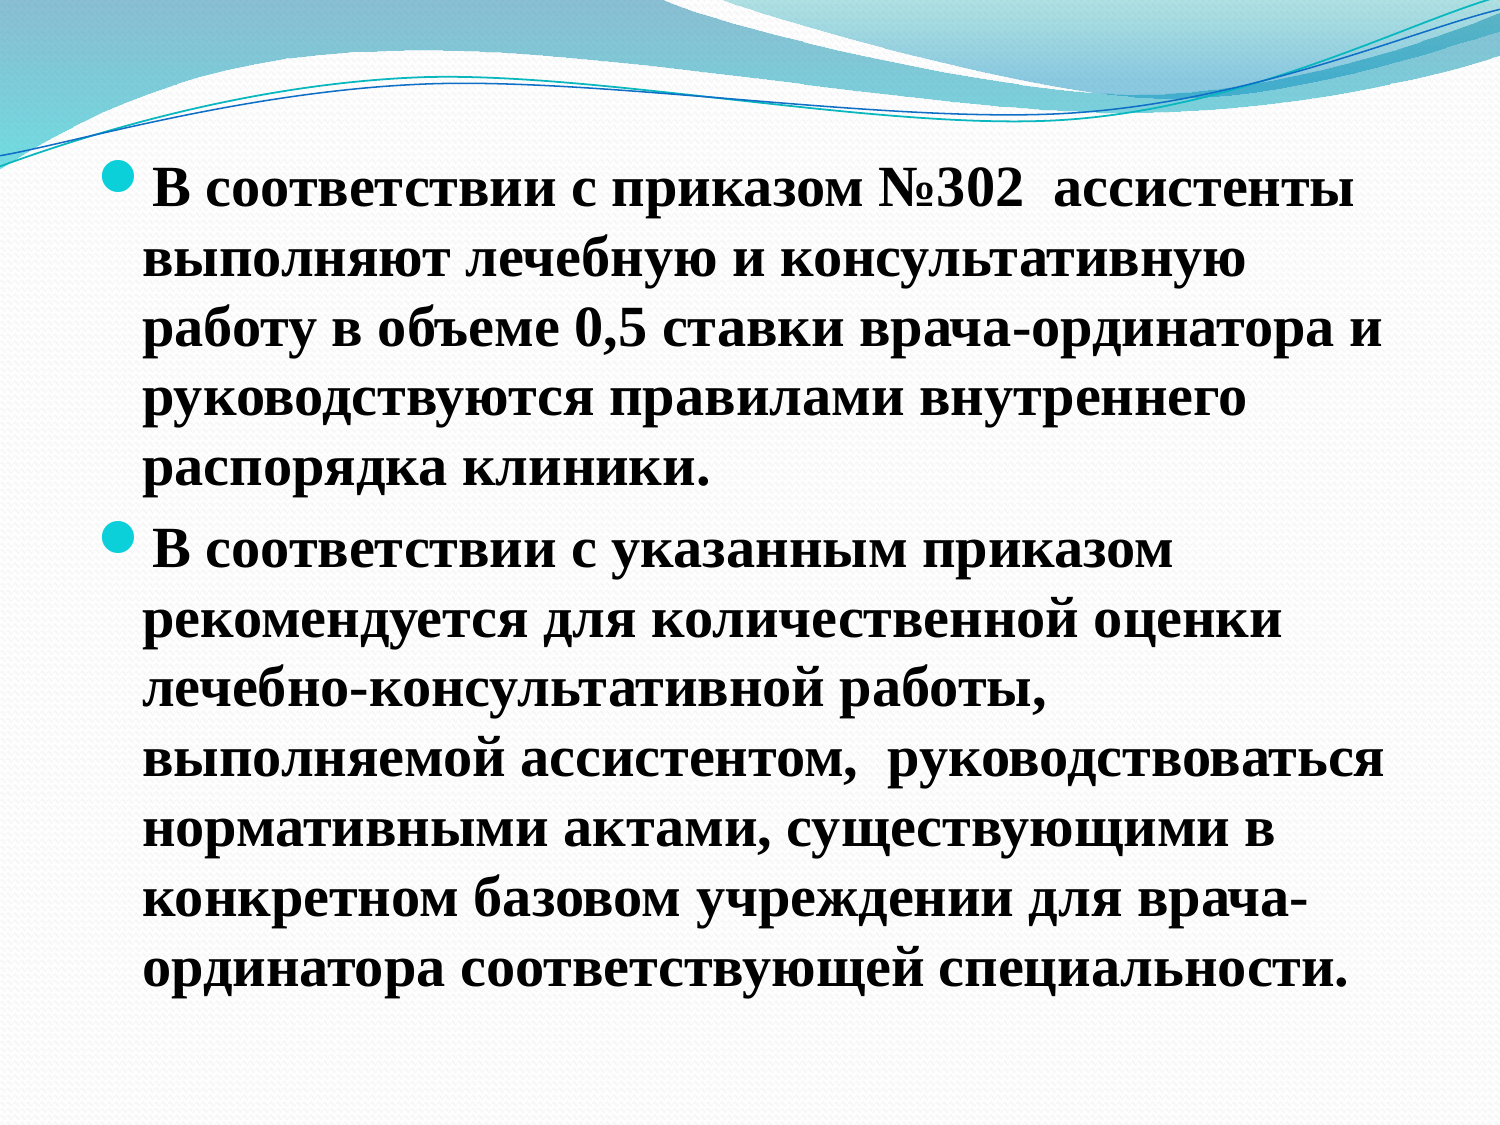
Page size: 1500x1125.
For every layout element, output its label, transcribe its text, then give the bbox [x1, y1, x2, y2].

list В соответствии с приказом №302 ассистенты выполняют лечебную и консультативную работу в объеме 0,5 ставки врача-ординатора и руководствуются правилами внутреннего распорядка клиники. В соответствии с указанным приказом рекомендуется для количественной оценки лечебно-консультативной работы, выполняемой ассистентом, руководствоваться нормативными актами, существующими в конкретном базовом учреждении для врача-ординатора соответствующей специальности. [82, 140, 1425, 1020]
